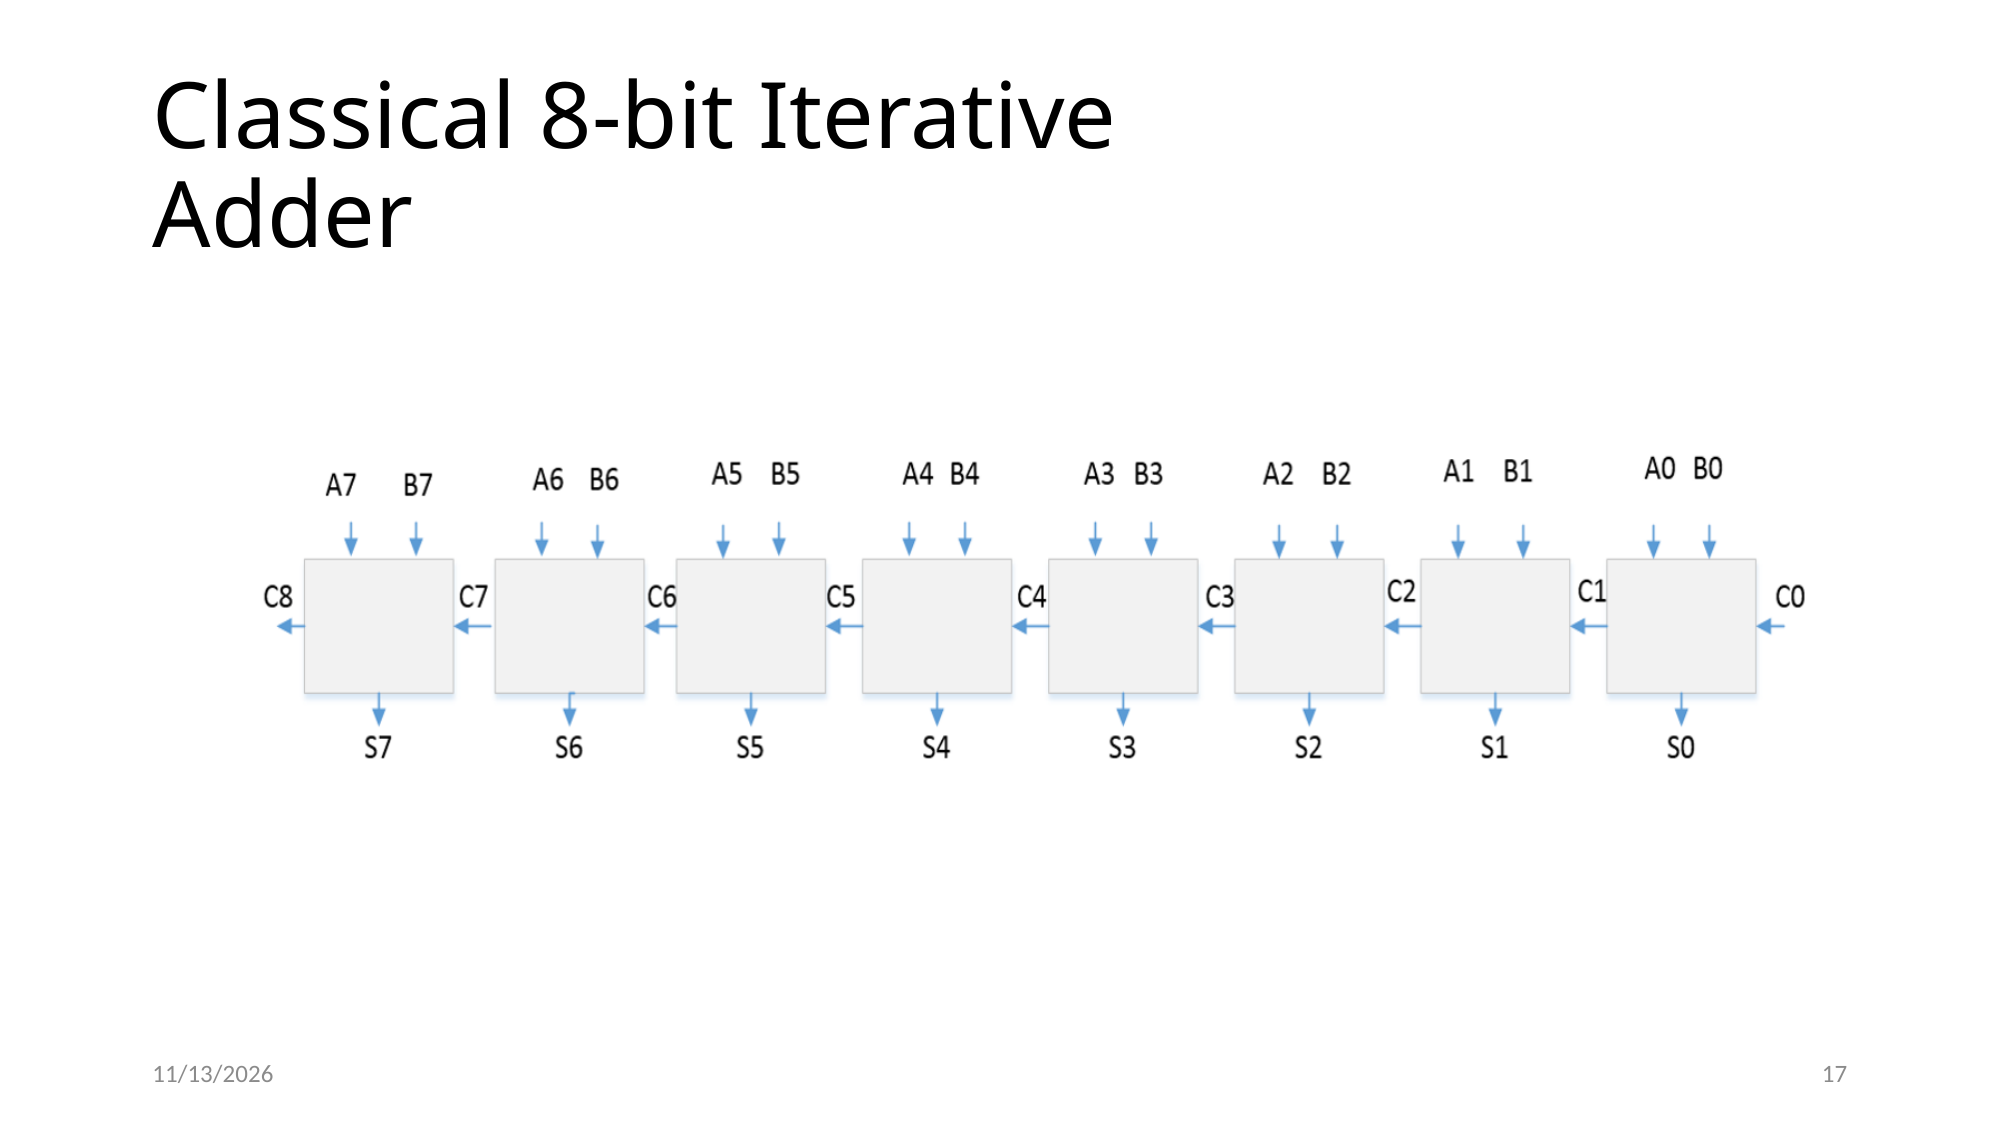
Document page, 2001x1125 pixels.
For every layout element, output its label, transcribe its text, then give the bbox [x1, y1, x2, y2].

slide_number 17 [1412, 1042, 1863, 1103]
title Classical 8-bit Iterative Adder [137, 59, 1267, 278]
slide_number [137, 1042, 588, 1103]
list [256, 448, 1810, 778]
